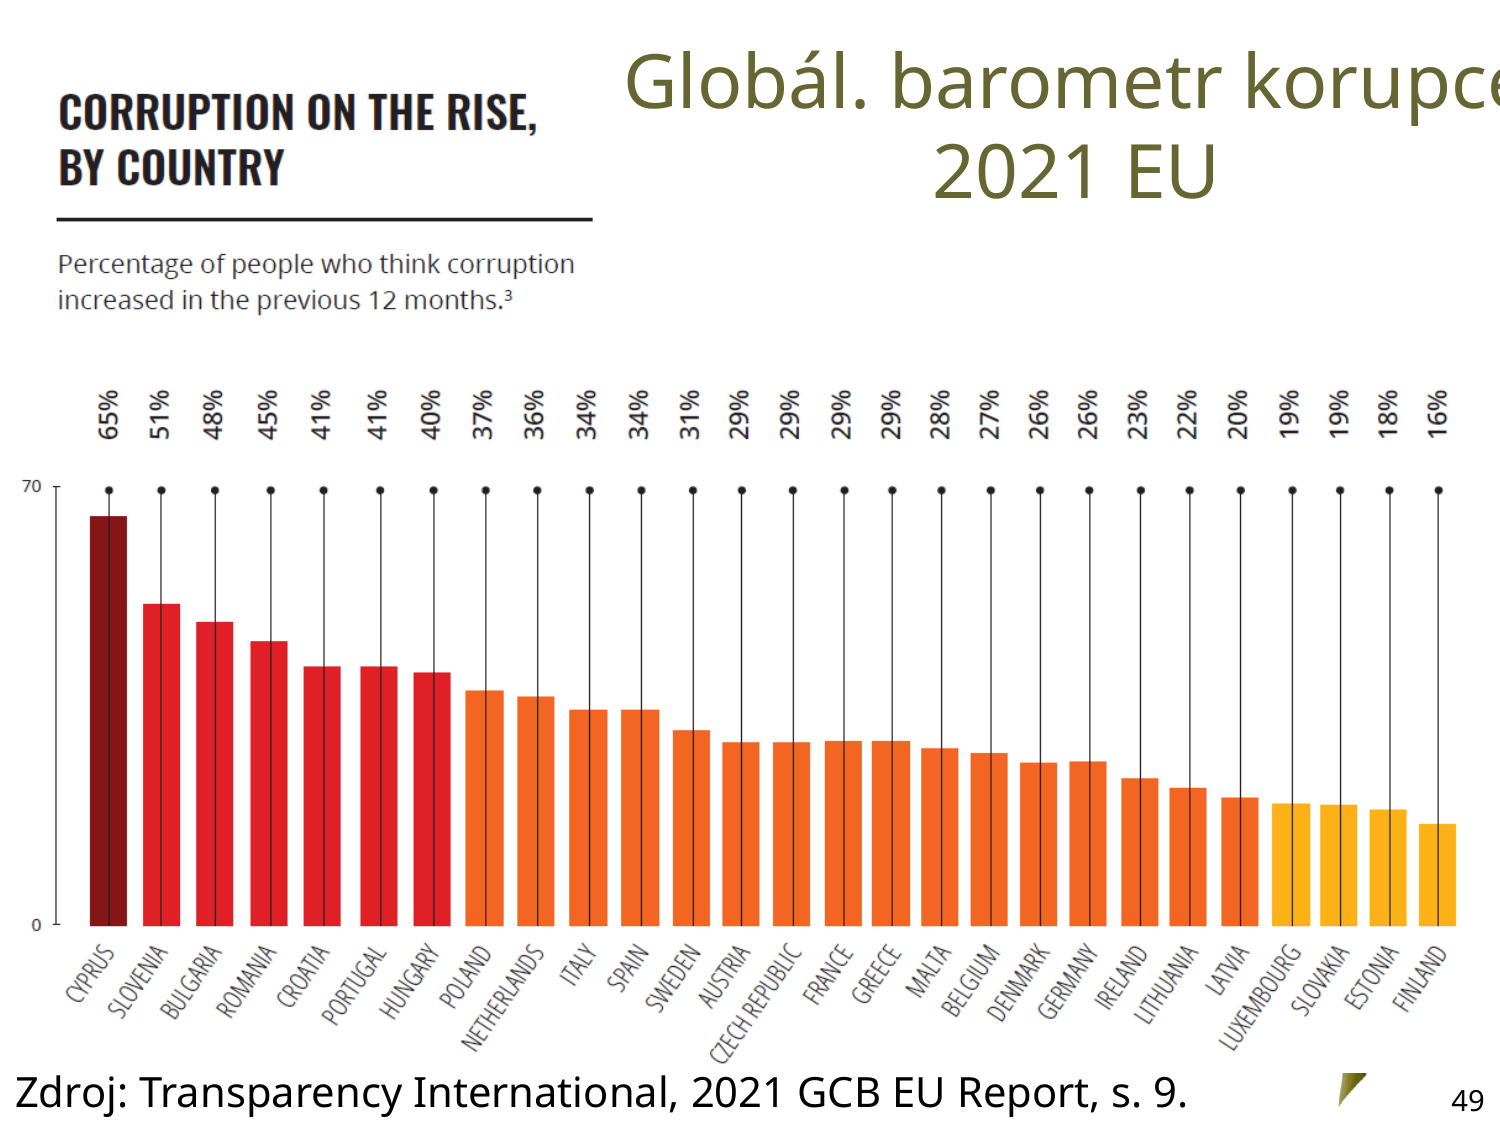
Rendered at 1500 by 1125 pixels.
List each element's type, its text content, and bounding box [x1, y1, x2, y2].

title Globál. barometr korupce 2021 EU [596, 29, 1500, 218]
picture [11, 81, 1500, 1074]
list Zdroj: Transparency International, 2021 GCB EU Report, s. 9. [0, 1058, 1442, 1125]
slide_number 49 [1442, 1074, 1500, 1125]
